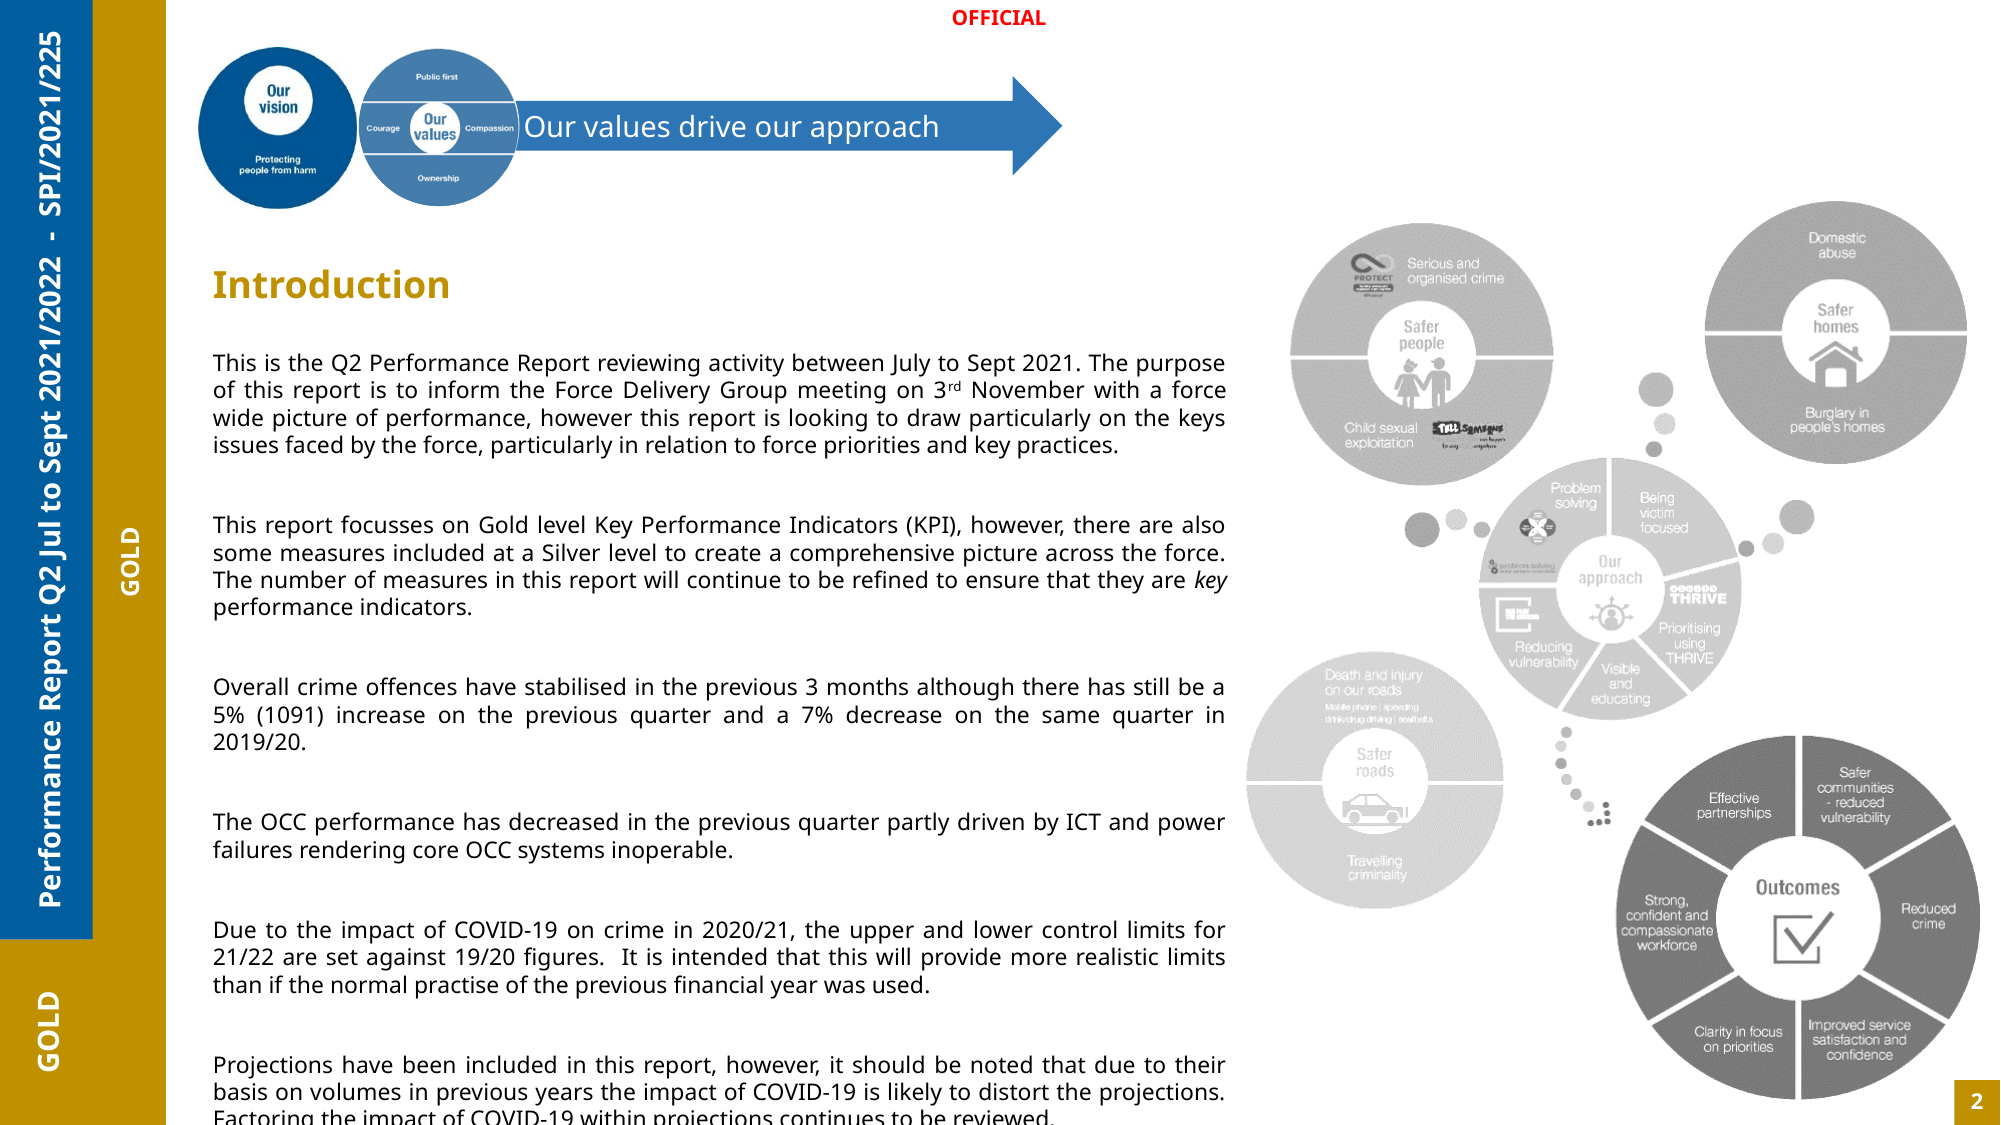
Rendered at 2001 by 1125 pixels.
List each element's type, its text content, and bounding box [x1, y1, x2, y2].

picture [358, 45, 520, 207]
slide_number 2 [1954, 1080, 2000, 1125]
text_box Our values drive our approach [520, 76, 1063, 176]
text_box Introduction This is the Q2 Performance Report reviewing activity between July to Sept 2021. The purpose of this report is to inform the Force Delivery Group meeting on 3rd November with a force wide picture of performance, however this report is looking to draw particularly on the keys issues faced by the force, particularly in relation to force priorities and key practices. This report focusses on Gold level Key Performance Indicators (KPI), however, there are also some measures included at a Silver level to create a comprehensive picture across the force. The number of measures in this report will continue to be refined to ensure that they are key performance indicators. Overall crime offences have stabilised in the previous 3 months although there has still be a 5% (1091) increase on the previous quarter and a 7% decrease on the same quarter in 2019/20. The OCC performance has decreased in the previous quarter partly driven by ICT and power failures rendering core OCC systems inoperable. Due to the impact of COVID-19 on crime in 2020/21, the upper and lower control limits for 21/22 are set against 19/20 figures. It is intended that this will provide more realistic limits than if the normal practise of the previous financial year was used. Projections have been included in this report, however, it should be noted that due to their basis on volumes in previous years the impact of COVID-19 is likely to distort the projections. Factoring the impact of COVID-19 within projections continues to be reviewed. [198, 233, 1242, 1125]
picture [198, 47, 357, 209]
picture [1203, 175, 1984, 1102]
text_box GOLD [92, 0, 167, 1125]
